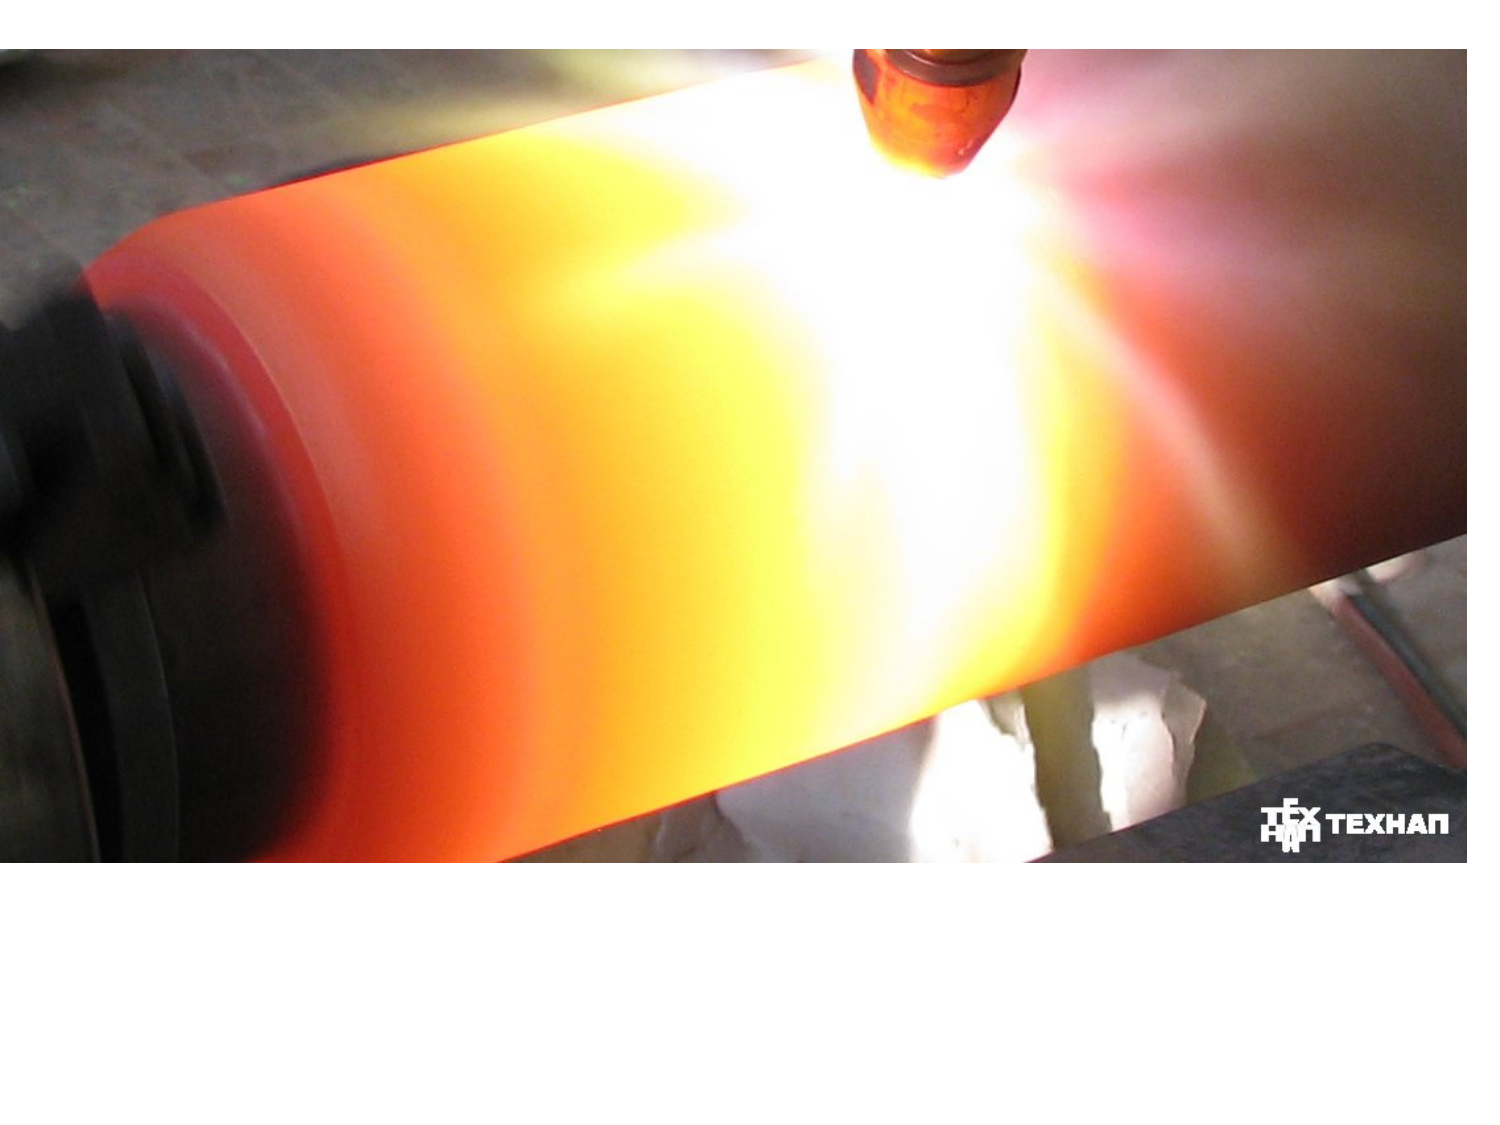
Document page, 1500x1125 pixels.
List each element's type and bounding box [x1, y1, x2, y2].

picture [0, 49, 1467, 863]
